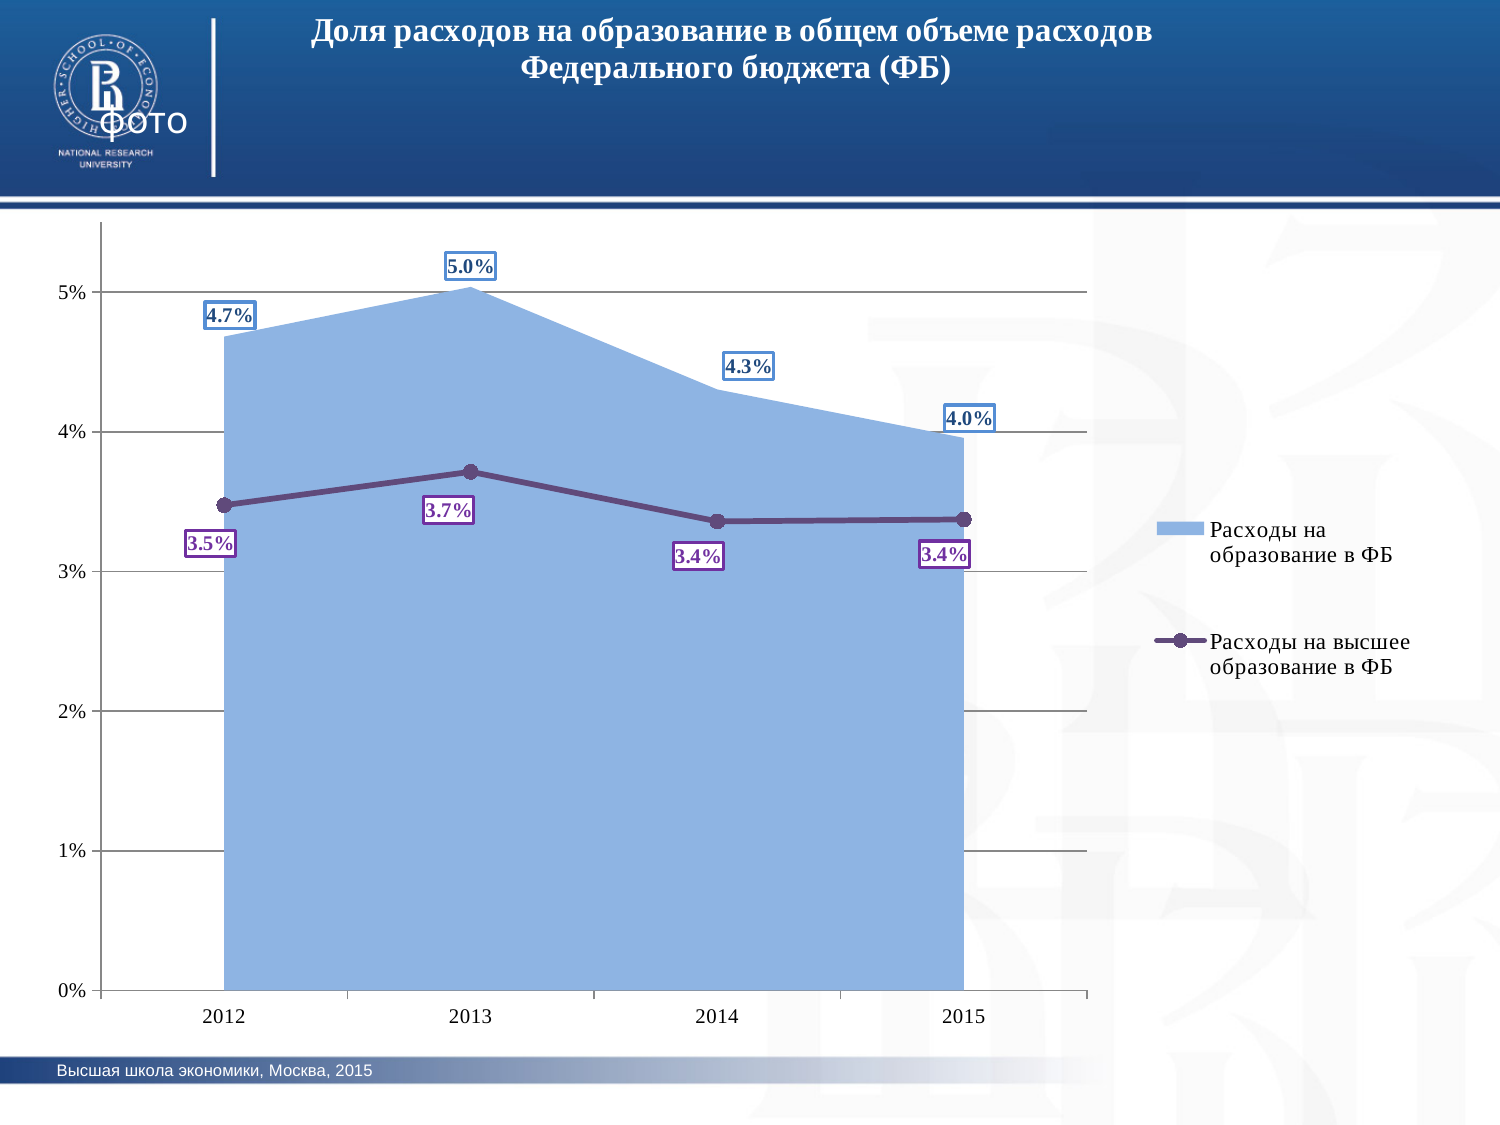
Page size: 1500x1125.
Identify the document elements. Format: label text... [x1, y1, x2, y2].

text_box Высшая школа экономики, Москва, 2015 [41, 1059, 722, 1093]
picture [0, 0, 1500, 1125]
chart [41, 0, 1449, 1053]
